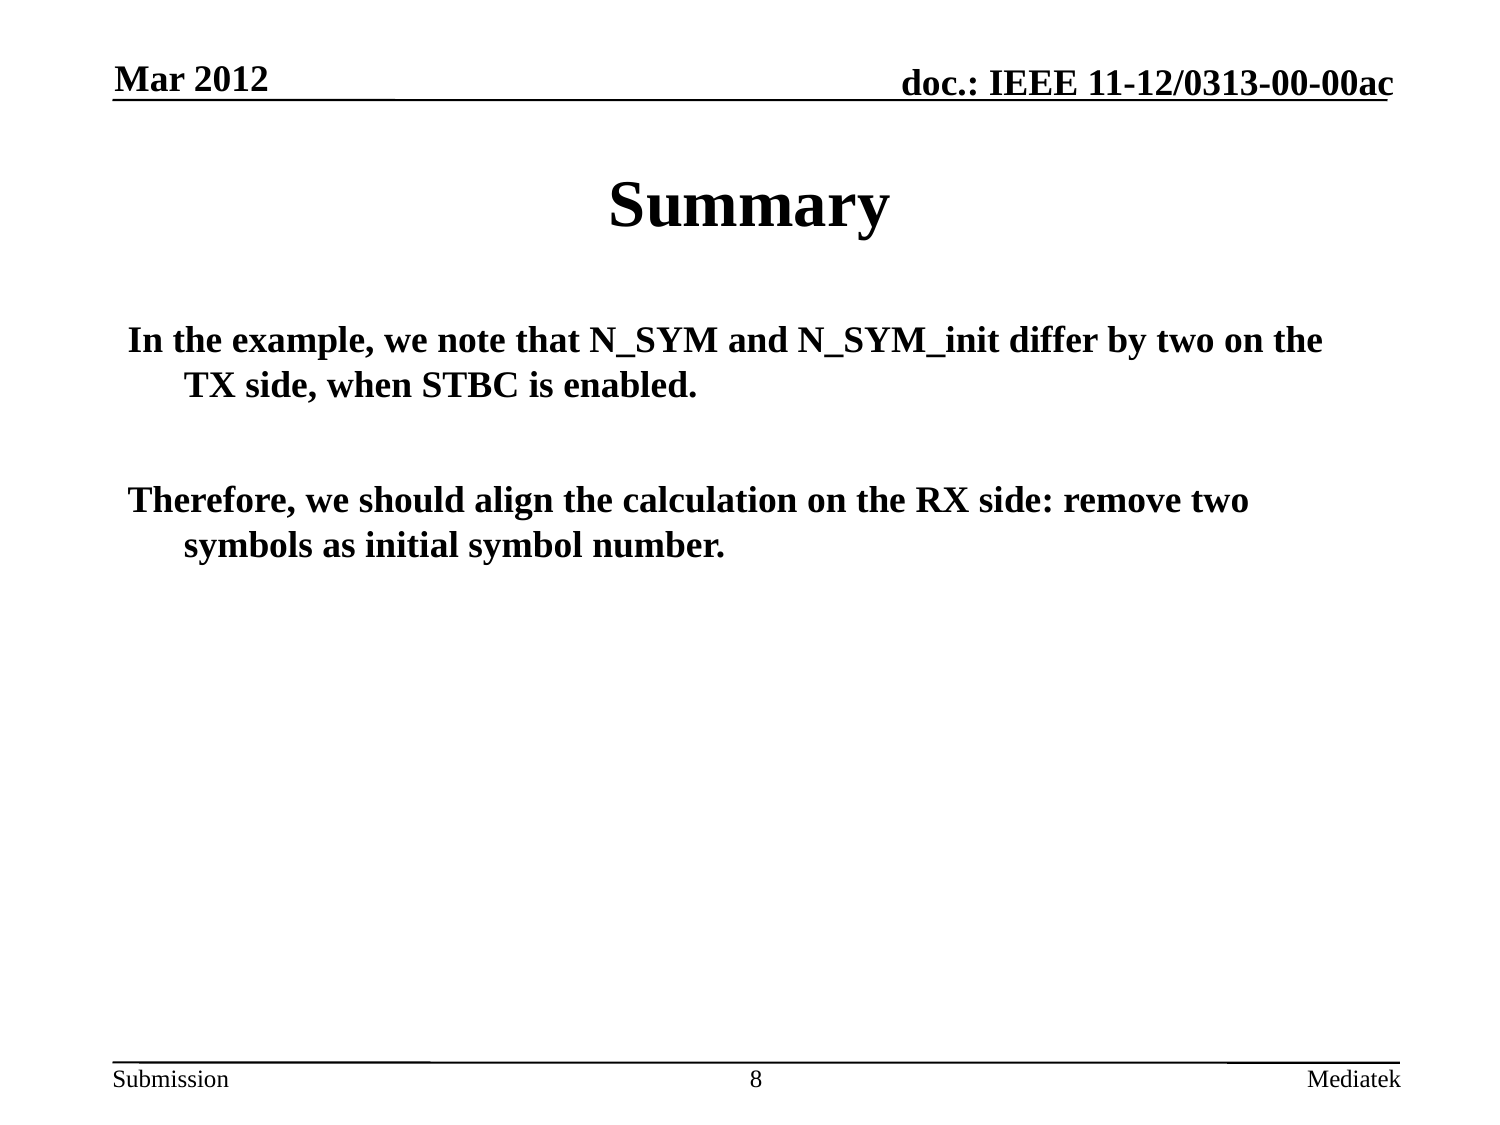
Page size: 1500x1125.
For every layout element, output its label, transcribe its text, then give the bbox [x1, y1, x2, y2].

slide_number 8 [712, 1061, 800, 1123]
list In the example, we note that N_SYM and N_SYM_init differ by two on the TX side, when STBC is enabled. Therefore, we should align the calculation on the RX side: remove two symbols as initial symbol number. [112, 306, 1388, 983]
title Summary [112, 112, 1388, 288]
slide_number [114, 54, 423, 100]
text_box [171, 497, 739, 770]
footer Mediatek [902, 1061, 1402, 1093]
